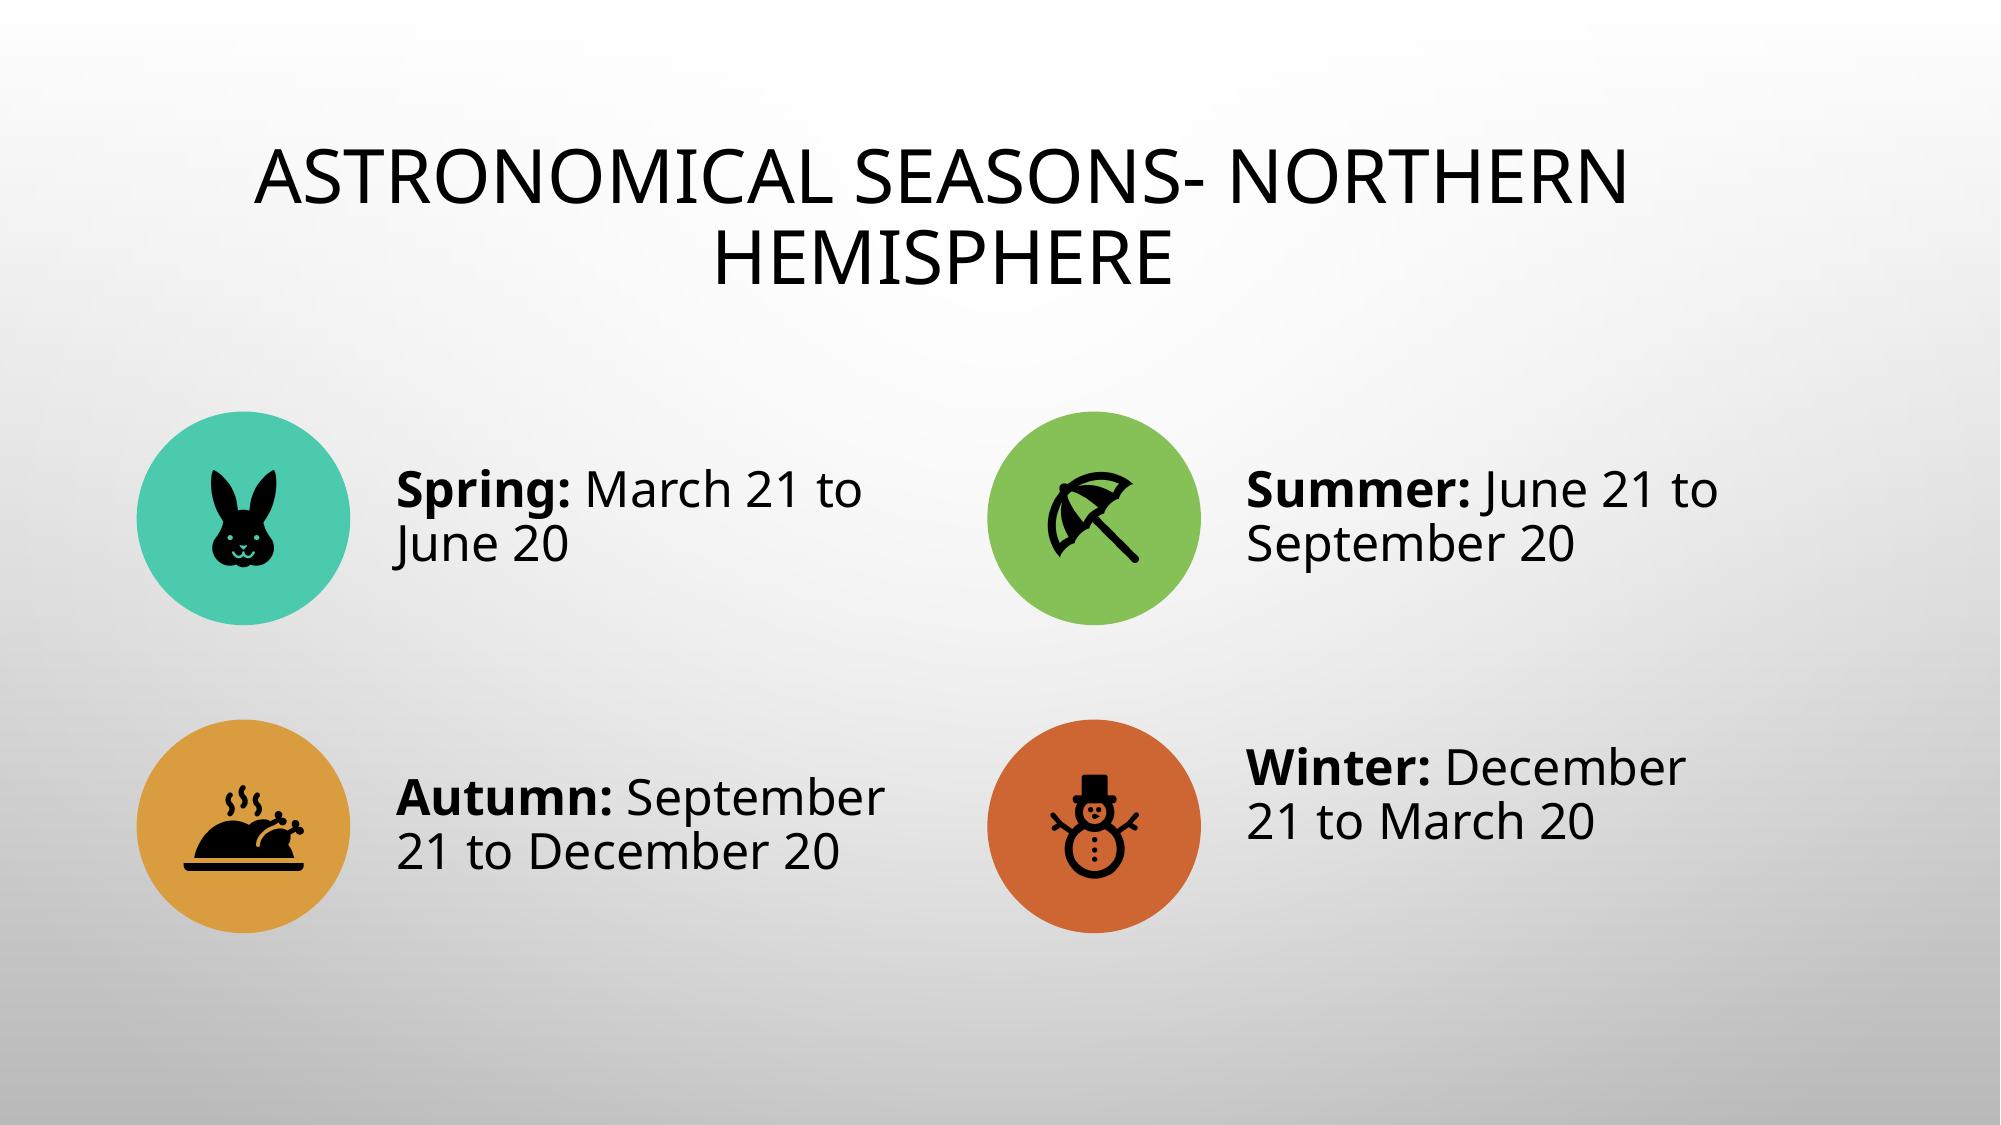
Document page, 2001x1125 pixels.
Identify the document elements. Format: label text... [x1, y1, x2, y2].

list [112, 394, 1775, 951]
title Astronomical Seasons- Northern Hemisphere [112, 99, 1775, 339]
picture [0, 0, 2000, 1125]
